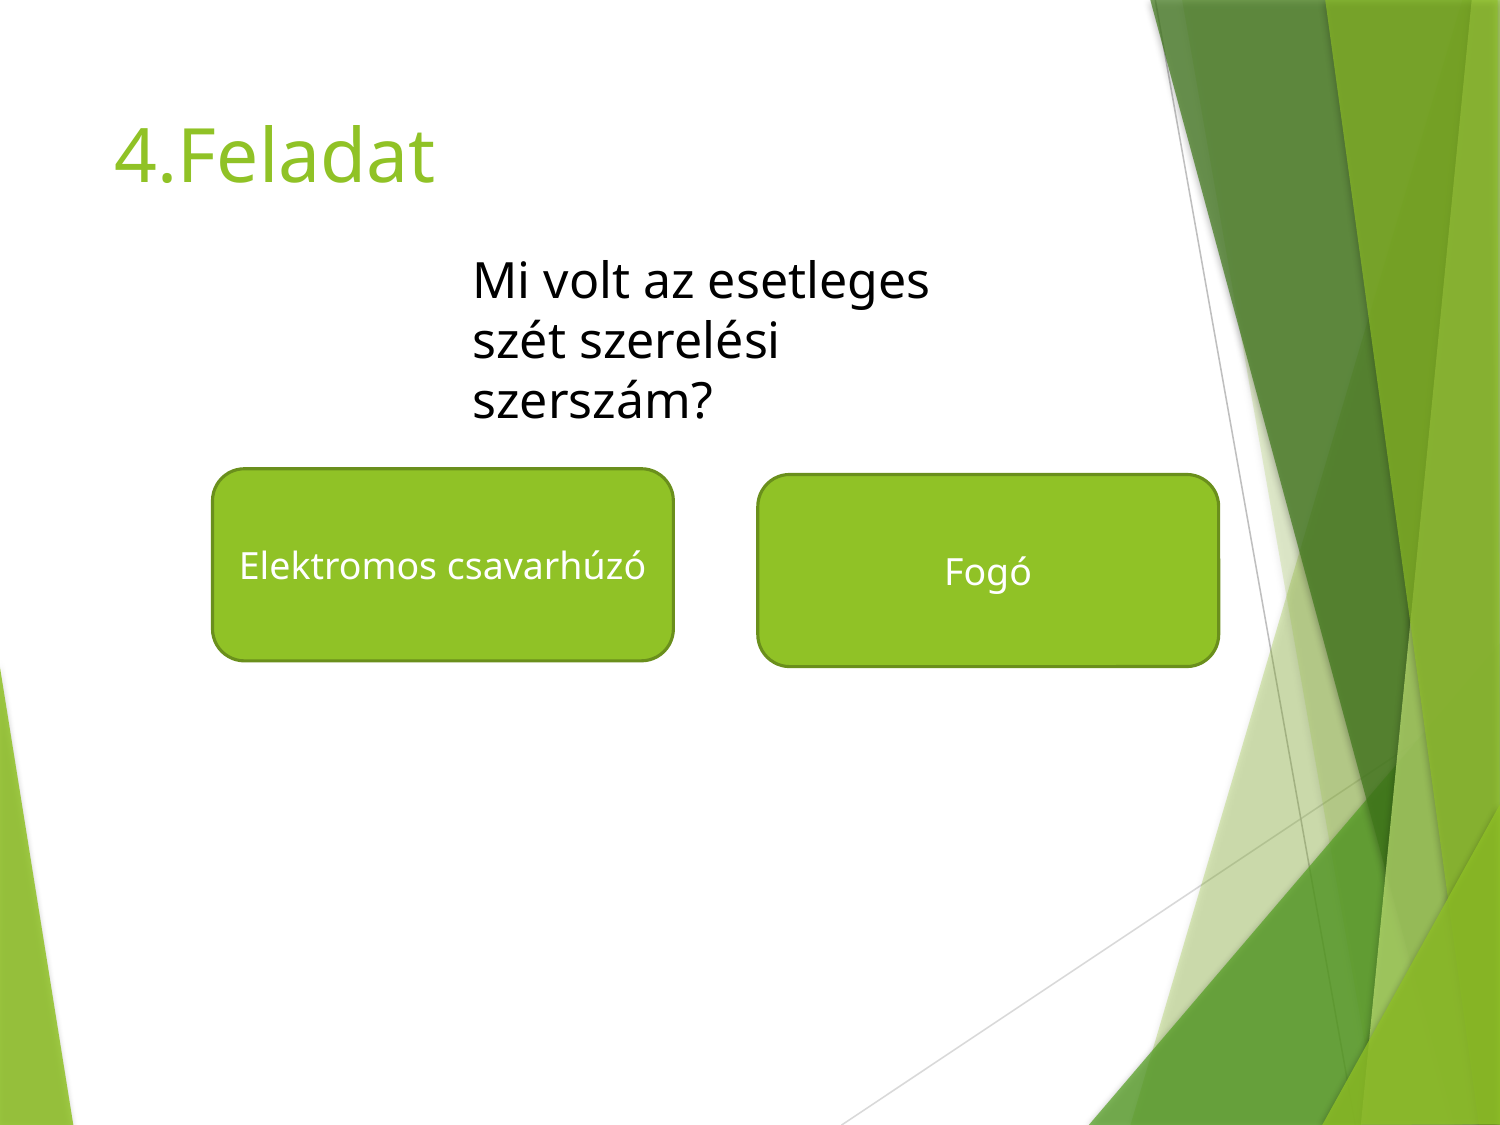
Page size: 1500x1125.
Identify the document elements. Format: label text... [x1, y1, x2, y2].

title 4.Feladat [99, 99, 1142, 317]
text_box Fogó [756, 472, 1221, 669]
text_box Elektromos csavarhúzó [210, 467, 675, 663]
text_box Mi volt az esetleges szét szerelési szerszám? [457, 240, 1046, 436]
